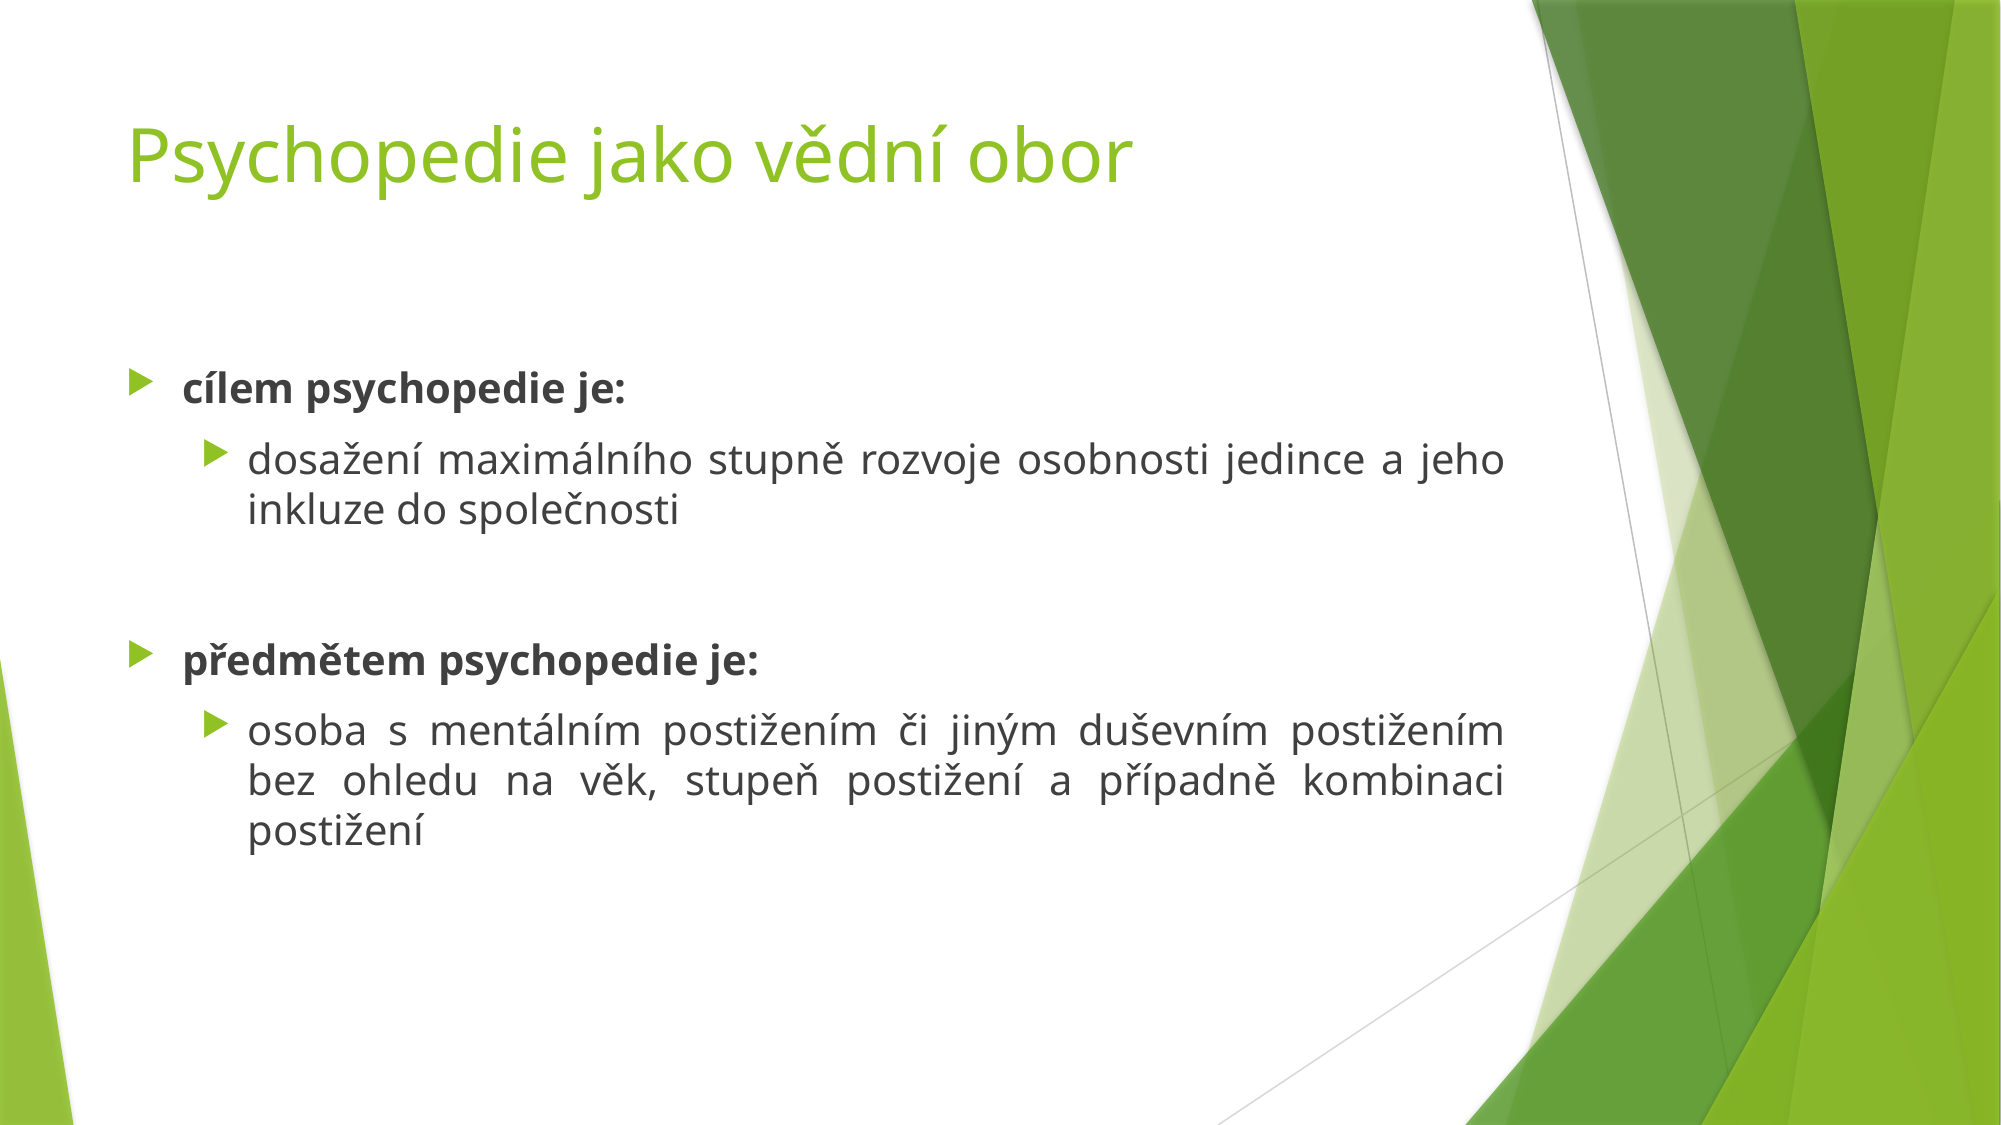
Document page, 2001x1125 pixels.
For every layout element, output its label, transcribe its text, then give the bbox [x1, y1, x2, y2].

list cílem psychopedie je: dosažení maximálního stupně rozvoje osobnosti jedince a jeho inkluze do společnosti předmětem psychopedie je: osoba s mentálním postižením či jiným duševním postižením bez ohledu na věk, stupeň postižení a případně kombinaci postižení [111, 354, 1522, 992]
title Psychopedie jako vědní obor [111, 99, 1522, 317]
